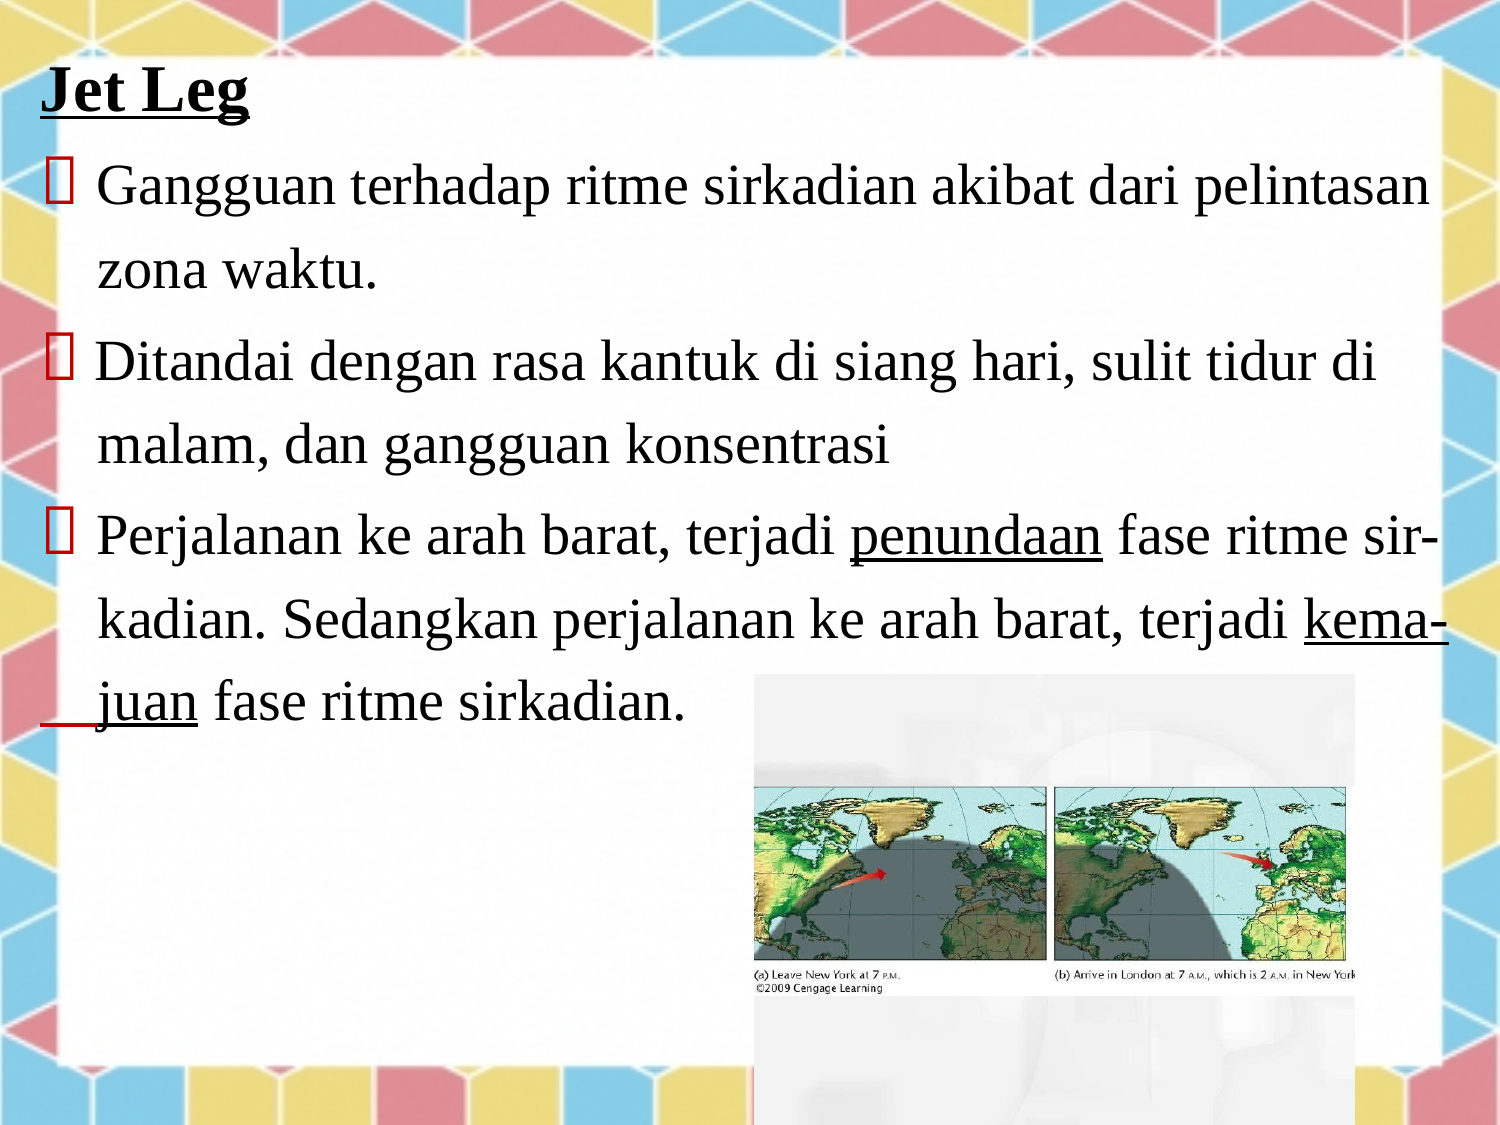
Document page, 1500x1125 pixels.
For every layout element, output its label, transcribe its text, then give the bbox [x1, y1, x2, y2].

picture [0, 0, 1500, 1125]
list Jet Leg  Gangguan terhadap ritme sirkadian akibat dari pelintasan zona waktu.  Ditandai dengan rasa kantuk di siang hari, sulit tidur di malam, dan gangguan konsentrasi  Perjalanan ke arah barat, terjadi penundaan fase ritme sir- kadian. Sedangkan perjalanan ke arah barat, terjadi kema- juan fase ritme sirkadian. [24, 37, 1475, 1088]
